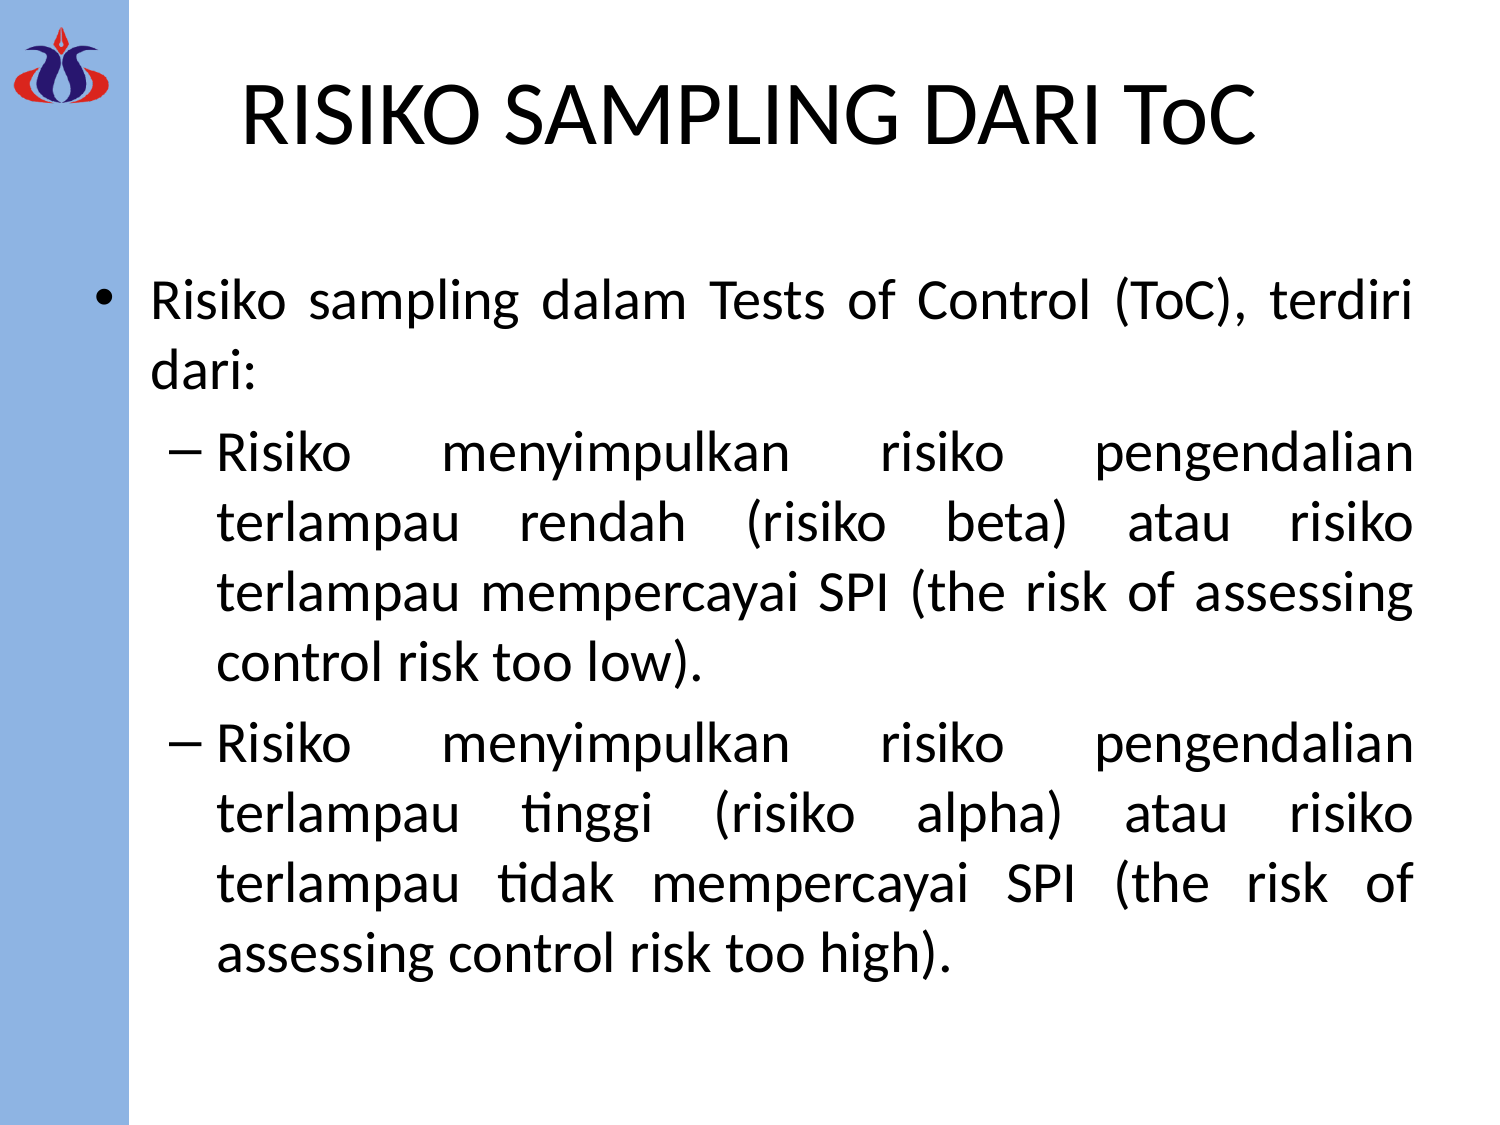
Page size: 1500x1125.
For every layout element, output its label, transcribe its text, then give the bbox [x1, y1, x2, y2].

list Risiko sampling dalam Tests of Control (ToC), terdiri dari: Risiko menyimpulkan risiko pengendalian terlampau rendah (risiko beta) atau risiko terlampau mempercayai SPI (the risk of assessing control risk too low). Risiko menyimpulkan risiko pengendalian terlampau tinggi (risiko alpha) atau risiko terlampau tidak mempercayai SPI (the risk of assessing control risk too high). [79, 253, 1430, 997]
title RISIKO SAMPLING DARI ToC [75, 45, 1425, 233]
picture [11, 23, 111, 106]
